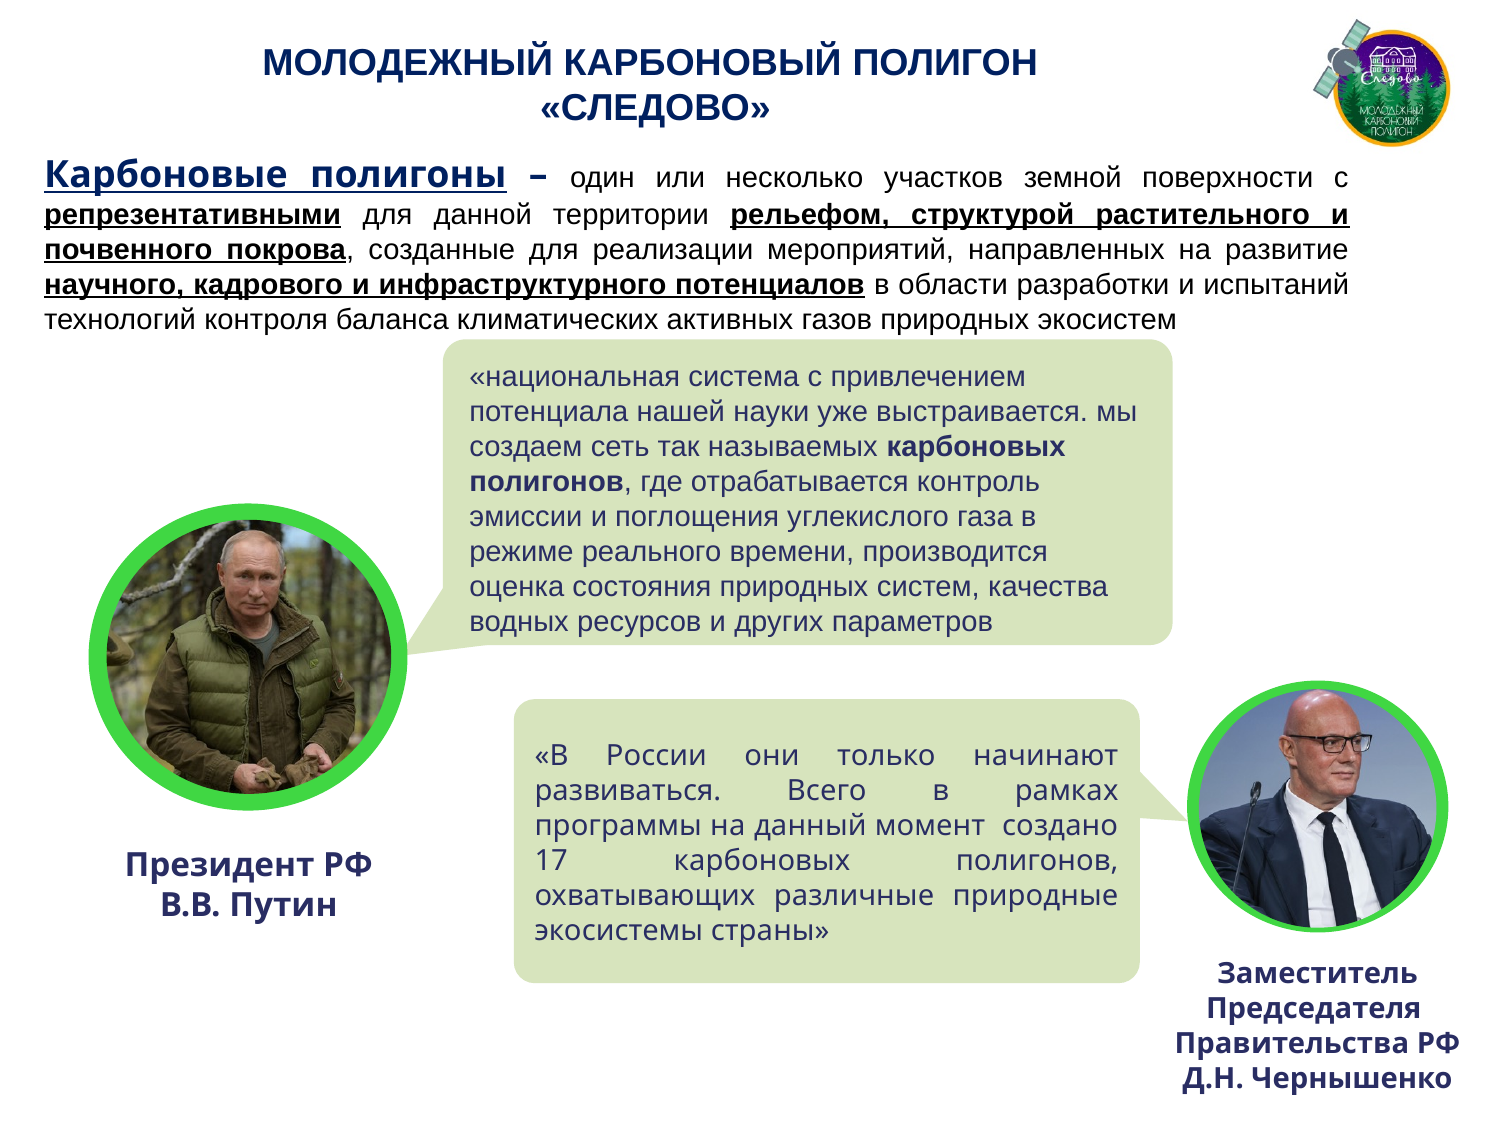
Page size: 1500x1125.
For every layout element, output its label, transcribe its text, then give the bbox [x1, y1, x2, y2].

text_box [1186, 680, 1449, 933]
text_box Президент РФ В.В. Путин [105, 835, 393, 930]
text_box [64, 0, 1500, 173]
text_box [440, 343, 1175, 643]
text_box Заместитель Председателя Правительства РФ Д.Н. Чернышенко [1146, 946, 1490, 1125]
text_box [413, 566, 504, 657]
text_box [88, 503, 408, 811]
text_box «национальная система с привлечением потенциала нашей науки уже выстраивается. мы создаем сеть так называемых карбоновых полигонов, где отрабатывается контроль эмиссии и поглощения углекислого газа в режиме реального времени, производится оценка состояния природных систем, качества водных ресурсов и других параметров [454, 349, 1164, 645]
text_box [1116, 768, 1181, 824]
text_box Карбоновые полигоны – один или несколько участков земной поверхности с репрезентативными для данной территории рельефом, структурой растительного и почвенного покрова, созданные для реализации мероприятий, направленных на развитие научного, кадрового и инфраструктурного потенциалов в области разработки и испытаний технологий контроля баланса климатических активных газов природных экосистем [29, 142, 1365, 343]
text_box «В России они только начинают развиваться. Всего в рамках программы на данный момент создано 17 карбоновых полигонов, охватывающих различные природные экосистемы страны» [511, 696, 1142, 986]
